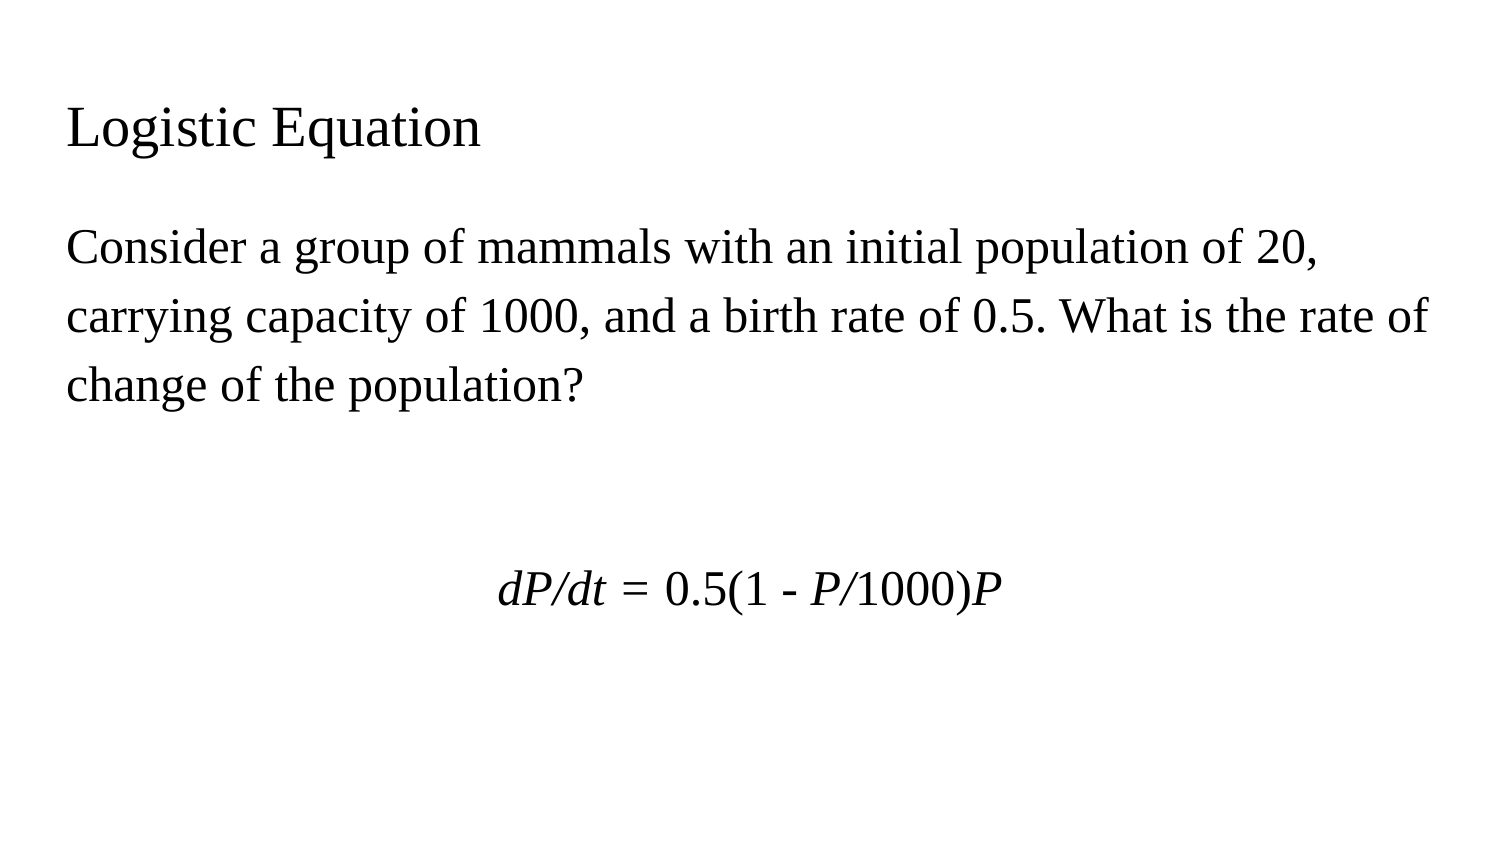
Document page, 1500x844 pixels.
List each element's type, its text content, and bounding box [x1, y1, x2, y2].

list Consider a group of mammals with an initial population of 20, carrying capacity of 1000, and a birth rate of 0.5. What is the rate of change of the population? dP/dt = 0.5(1 - P/1000)P [51, 189, 1449, 750]
title Logistic Equation [51, 72, 1449, 167]
